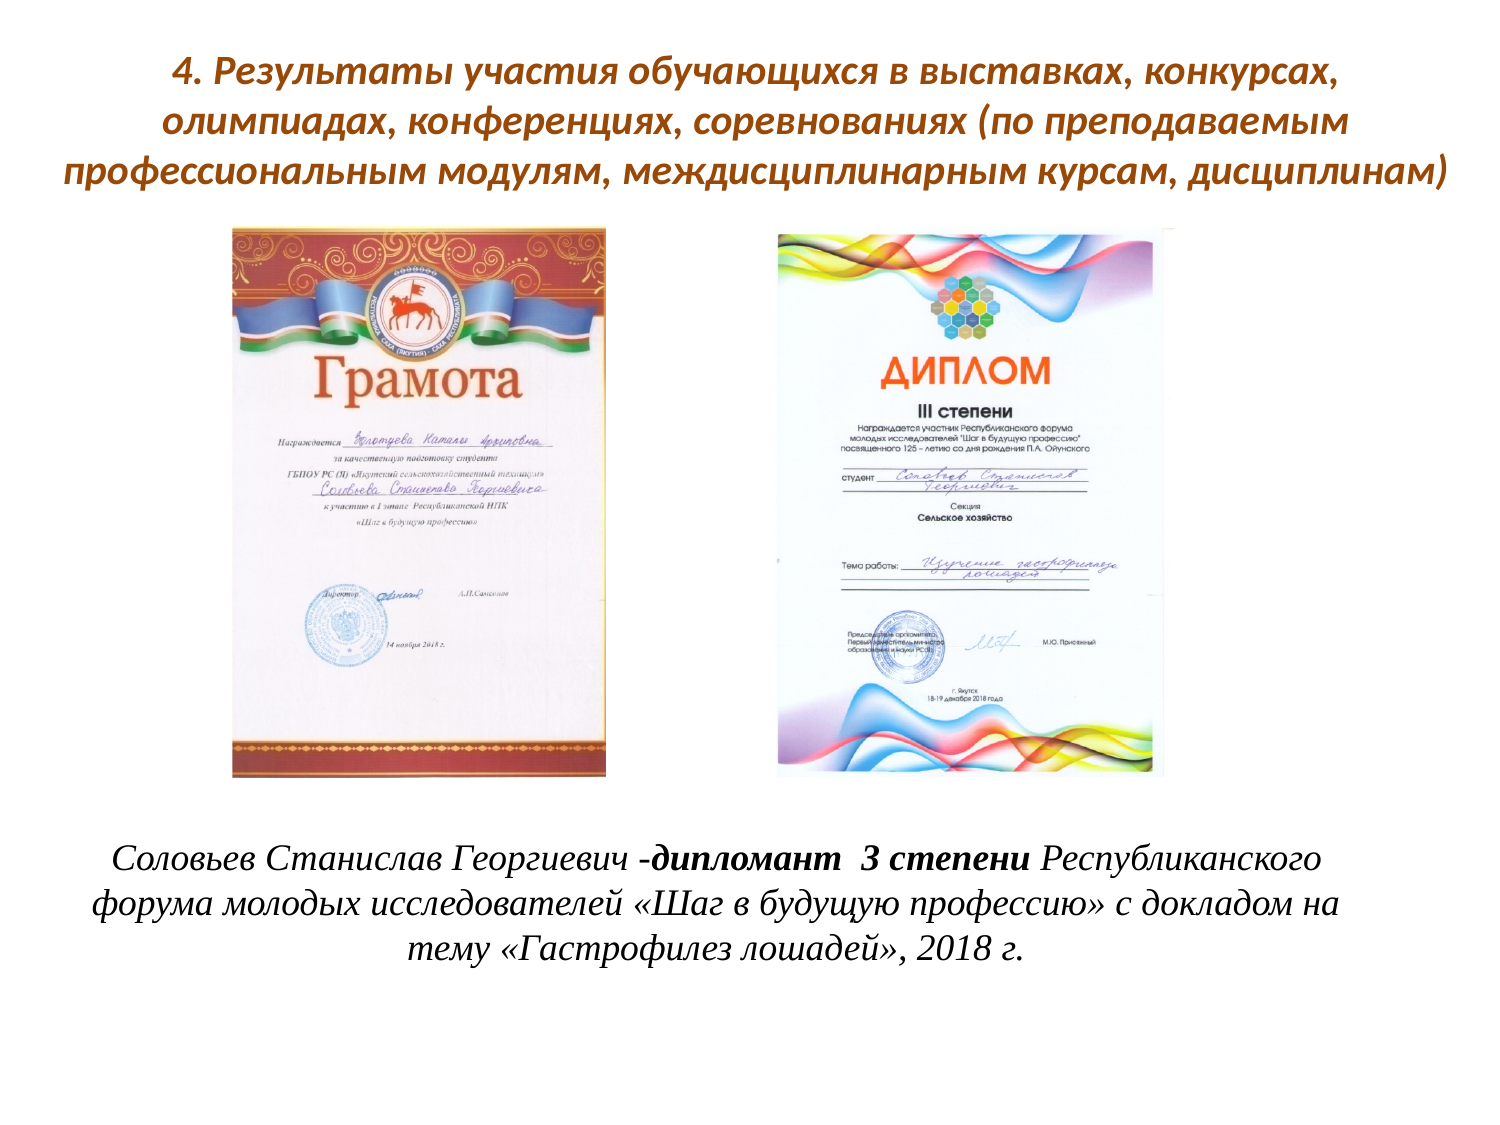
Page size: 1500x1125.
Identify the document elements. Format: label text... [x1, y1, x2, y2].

picture [232, 226, 607, 778]
text_box 4. Результаты участия обучающихся в выставках, конкурсах, олимпиадах, конференциях, соревнованиях (по преподаваемым профессиональным модулям, междисциплинарным курсам, дисциплинам) [46, 35, 1465, 270]
text_box Соловьев Станислав Георгиевич -дипломант 3 степени Республиканского форума молодых исследователей «Шаг в будущую профессию» с докладом на тему «Гастрофилез лошадей», 2018 г. [49, 645, 1384, 975]
picture [773, 226, 1176, 780]
